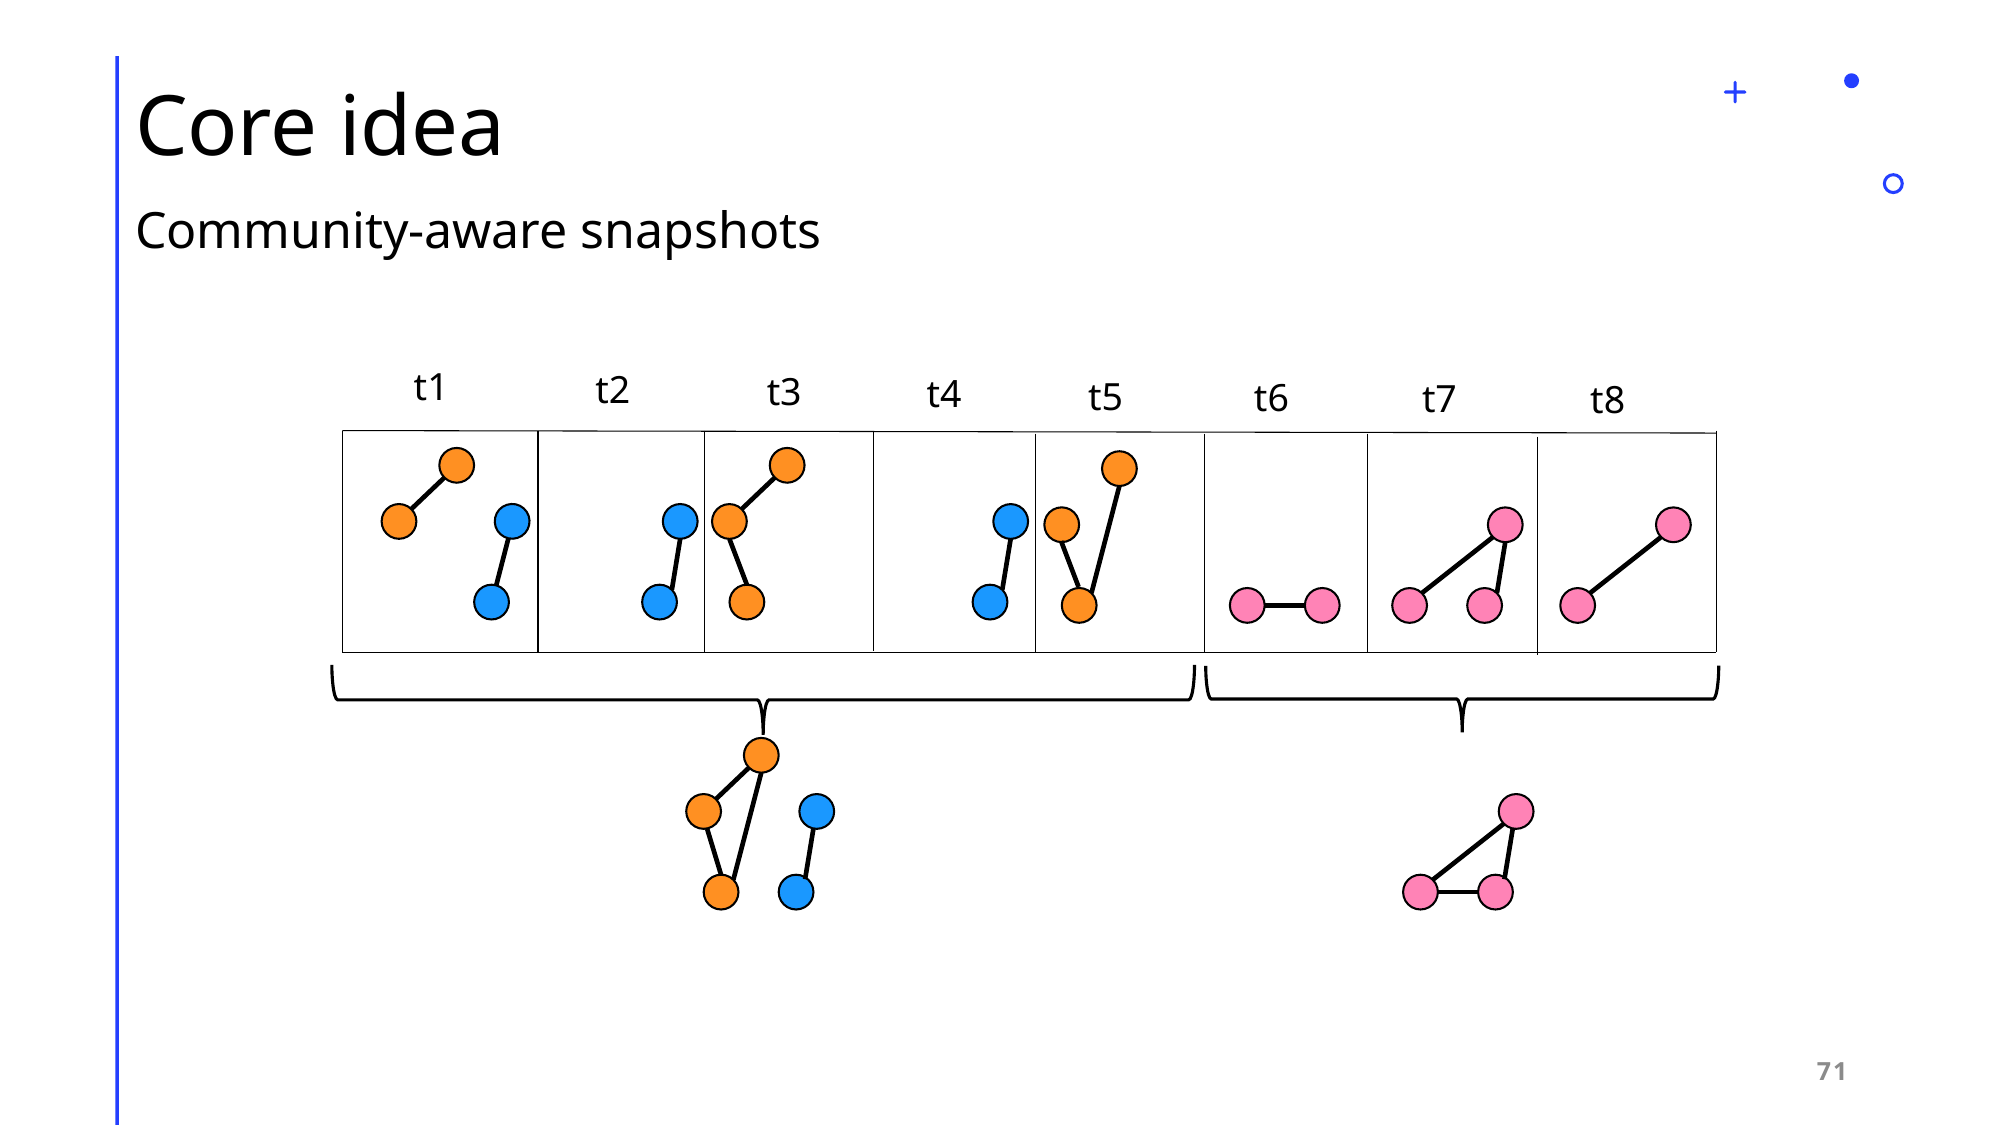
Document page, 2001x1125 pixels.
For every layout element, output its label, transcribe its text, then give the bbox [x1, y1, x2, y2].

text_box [715, 767, 750, 800]
text_box [742, 736, 780, 774]
text_box [777, 873, 815, 911]
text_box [805, 828, 814, 880]
text_box [702, 874, 740, 911]
text_box [1402, 873, 1439, 911]
text_box [331, 664, 1196, 735]
text_box [798, 793, 836, 830]
slide_number 71 [1412, 1042, 1863, 1103]
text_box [342, 355, 1717, 656]
text_box [1497, 793, 1535, 830]
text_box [707, 828, 721, 875]
text_box [1205, 665, 1720, 733]
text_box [733, 772, 762, 880]
title Core idea [120, 72, 1846, 185]
text_box [1477, 880, 1514, 911]
text_box Community-aware snapshots [120, 190, 1113, 266]
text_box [1504, 828, 1513, 880]
text_box [685, 793, 723, 830]
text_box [1432, 823, 1504, 880]
